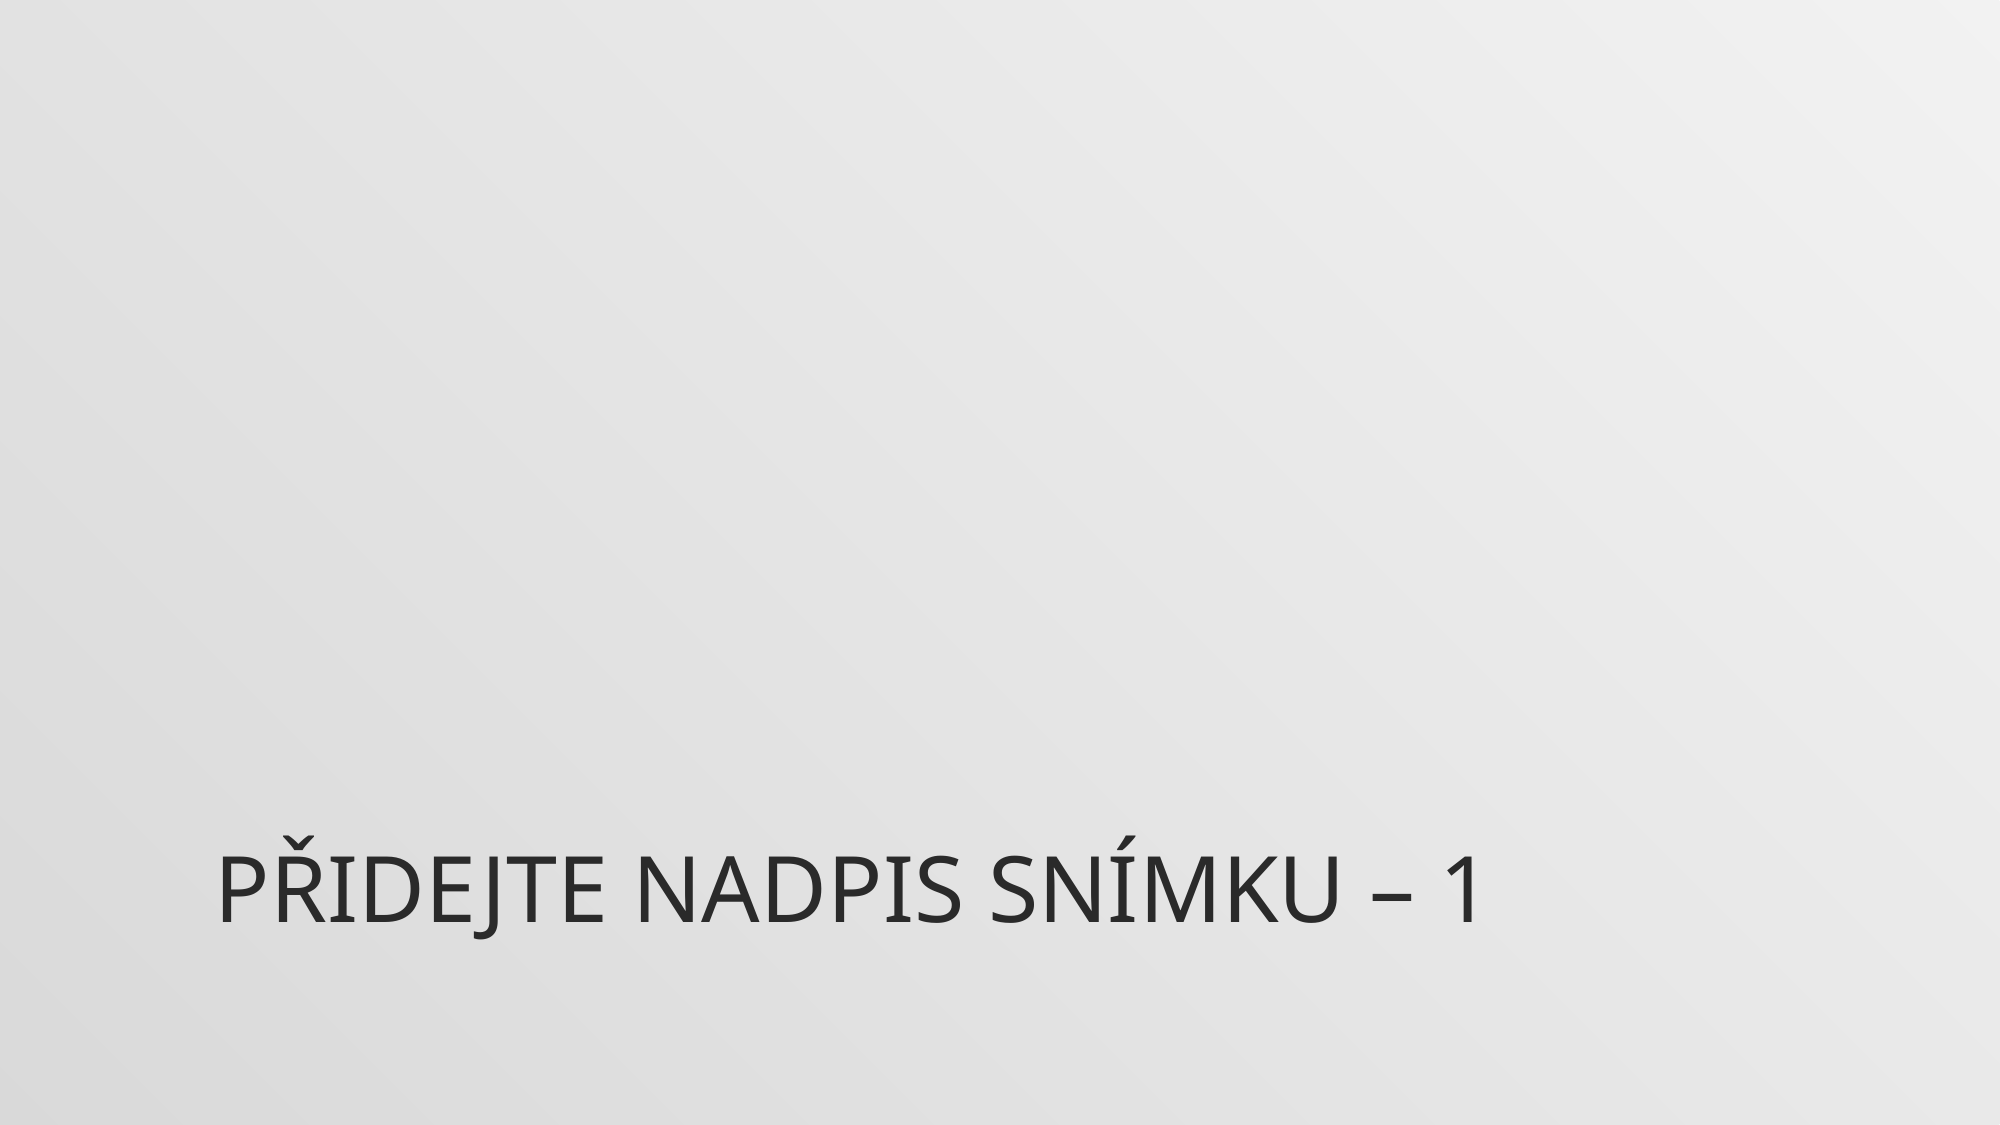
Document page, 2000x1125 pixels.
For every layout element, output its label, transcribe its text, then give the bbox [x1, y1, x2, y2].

title Přidejte nadpis snímku – 1 [199, 562, 1800, 950]
